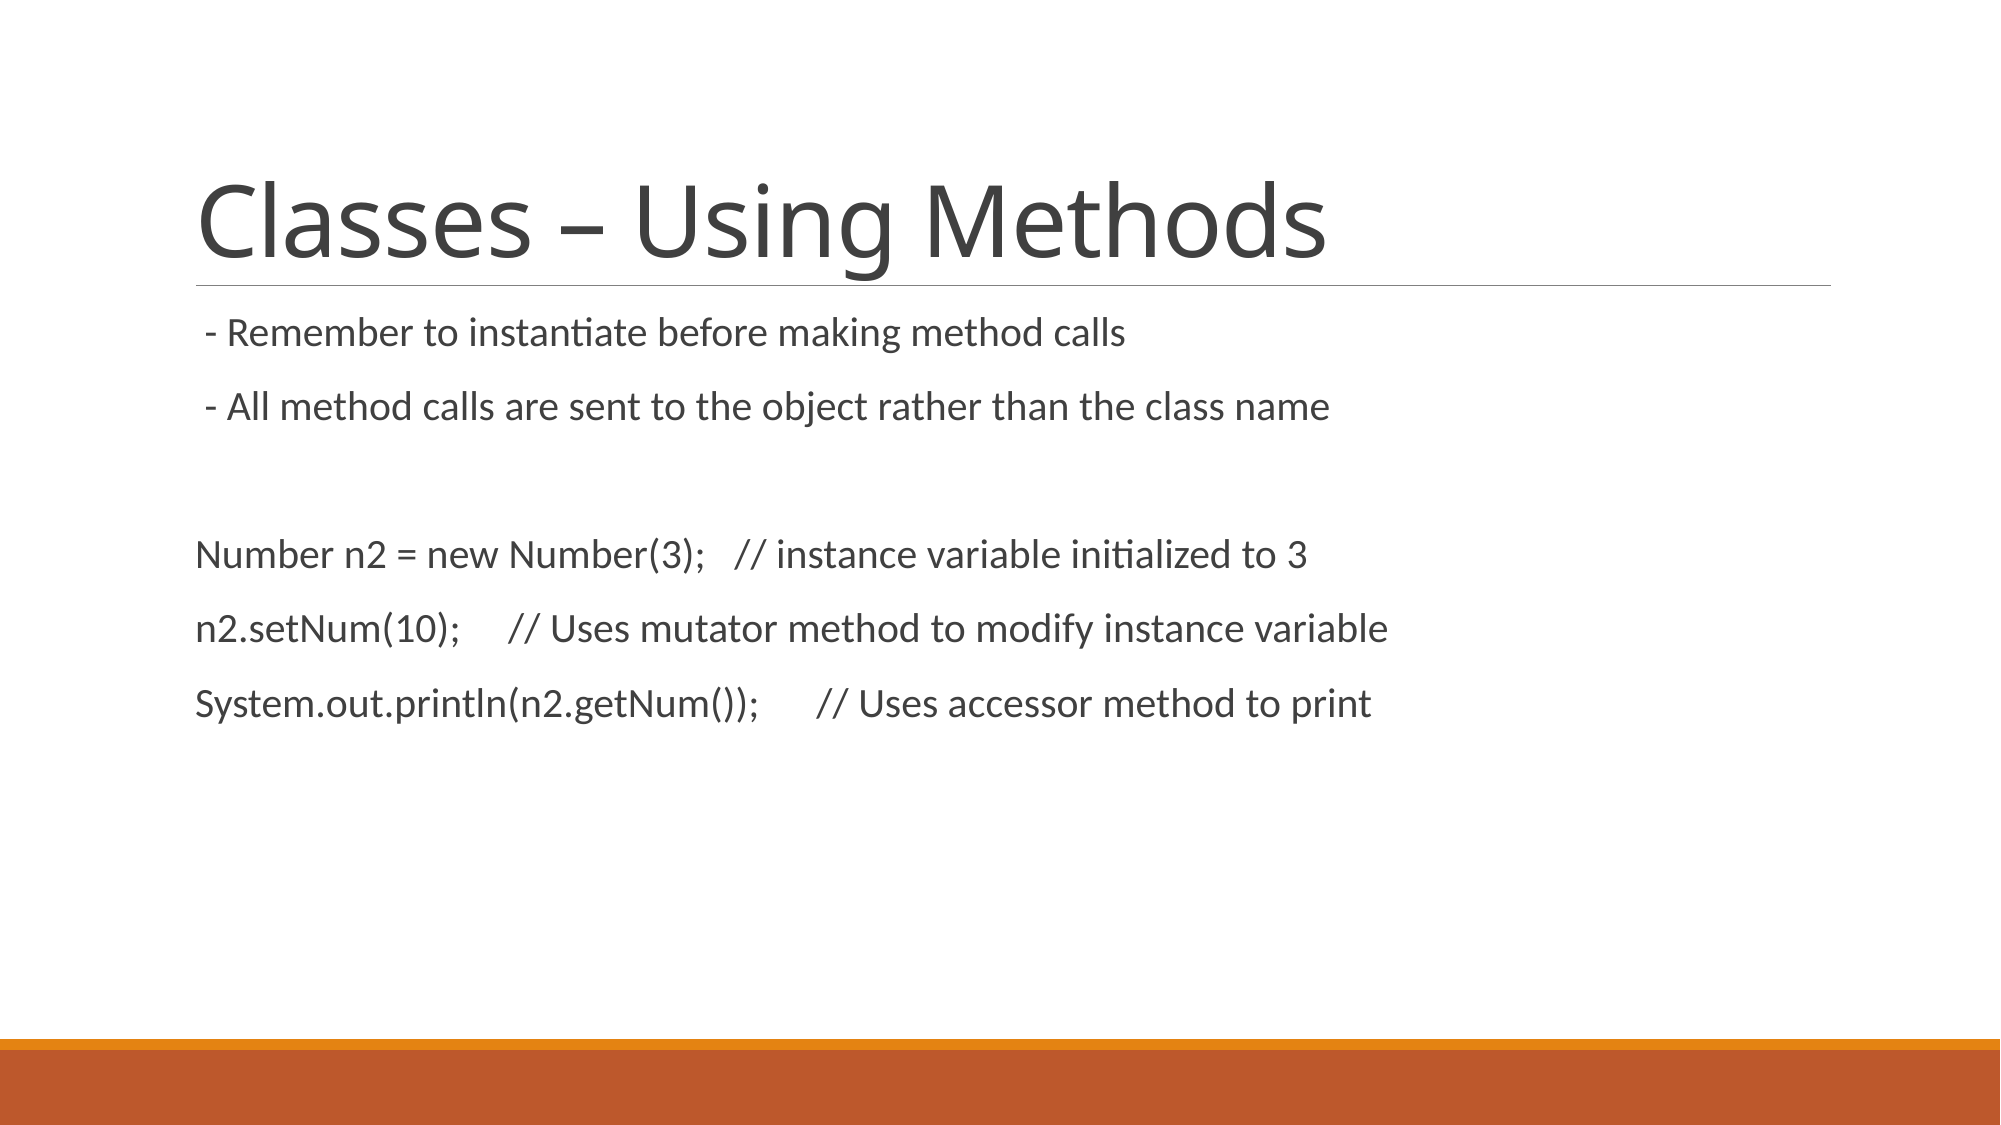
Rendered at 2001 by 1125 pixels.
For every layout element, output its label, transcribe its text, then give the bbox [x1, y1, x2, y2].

title Classes – Using Methods [180, 47, 1830, 285]
list - Remember to instantiate before making method calls - All method calls are sent to the object rather than the class name Number n2 = new Number(3); // instance variable initialized to 3 n2.setNum(10); // Uses mutator method to modify instance variable System.out.println(n2.getNum()); // Uses accessor method to print [180, 302, 1830, 963]
